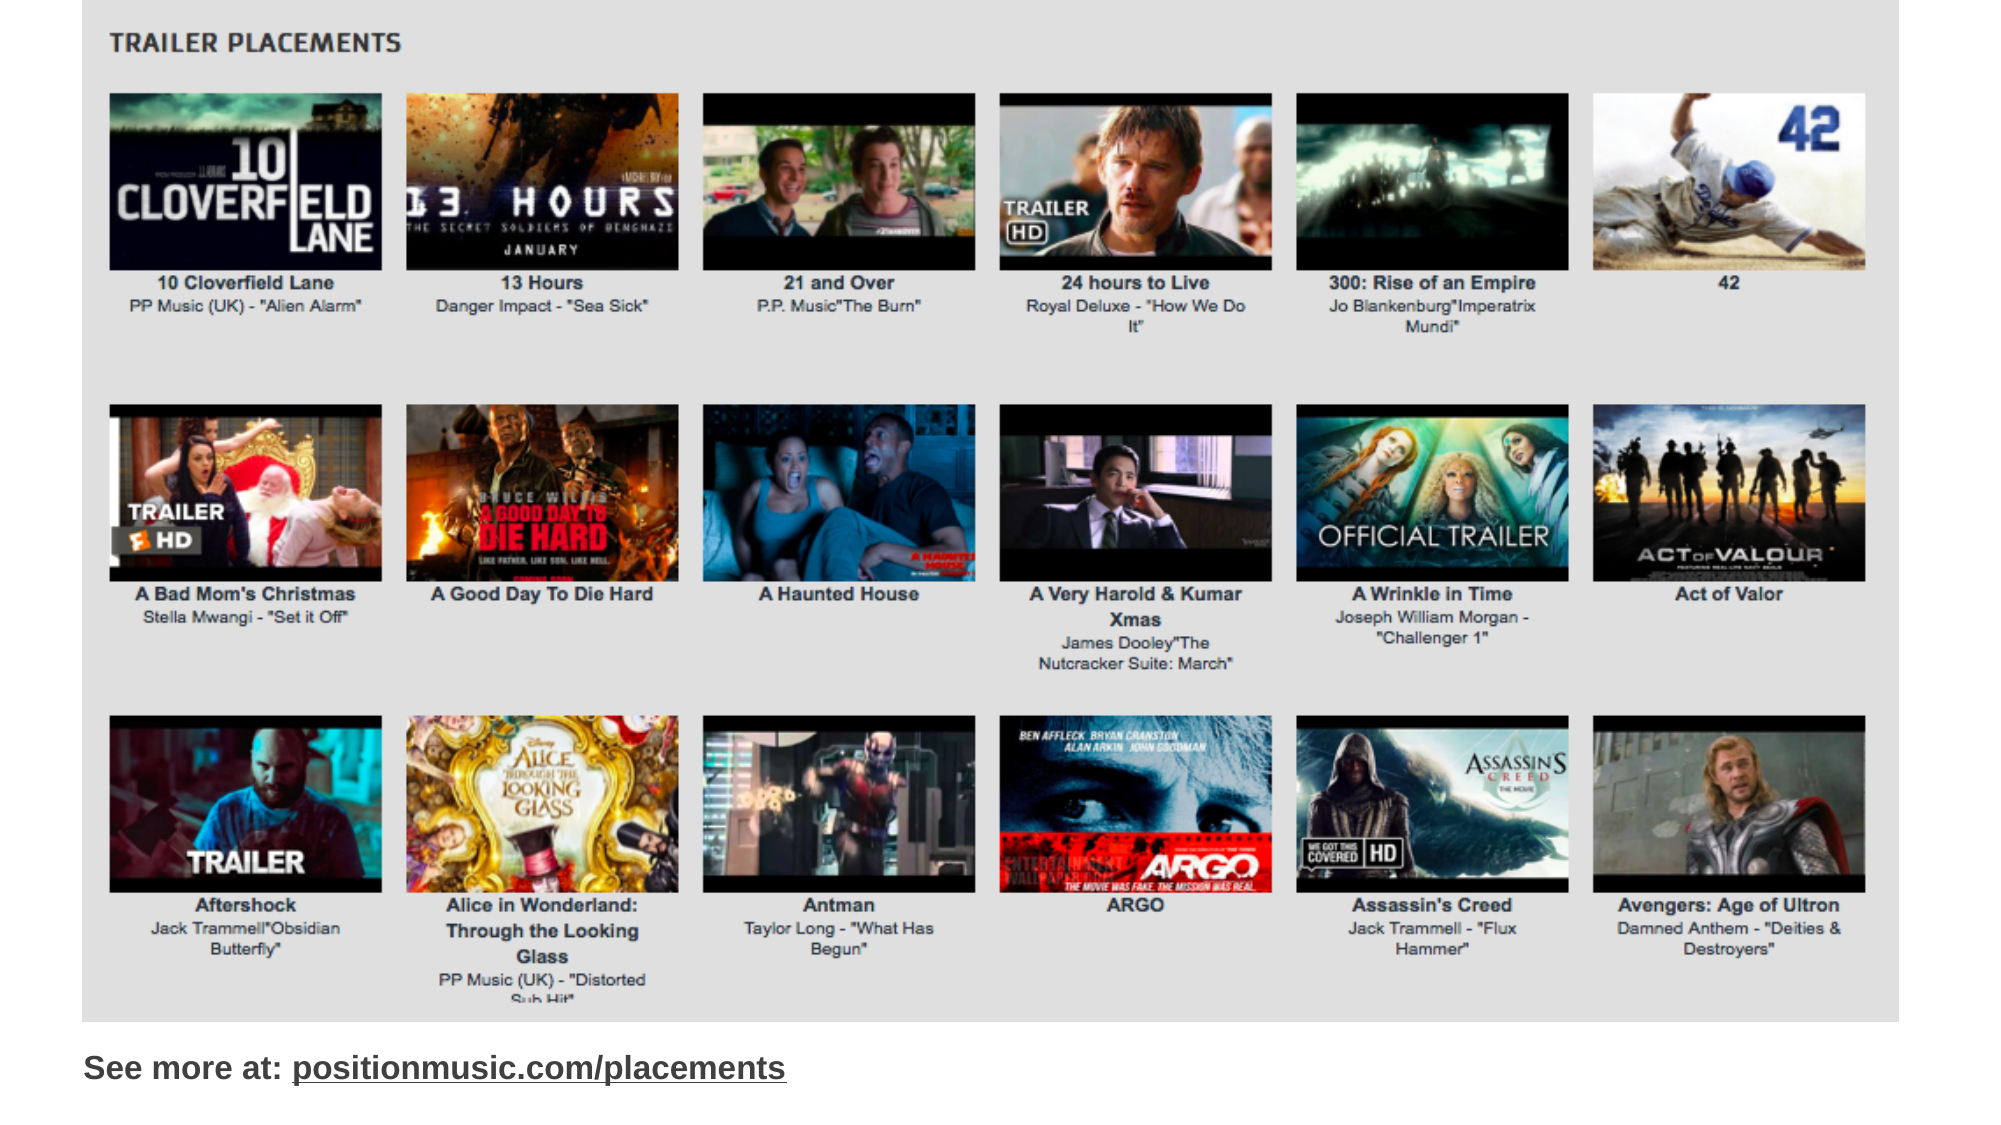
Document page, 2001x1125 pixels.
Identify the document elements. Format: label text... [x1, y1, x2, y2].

picture [81, 0, 1899, 1022]
text_box See more at: positionmusic.com/placements [68, 1038, 802, 1094]
